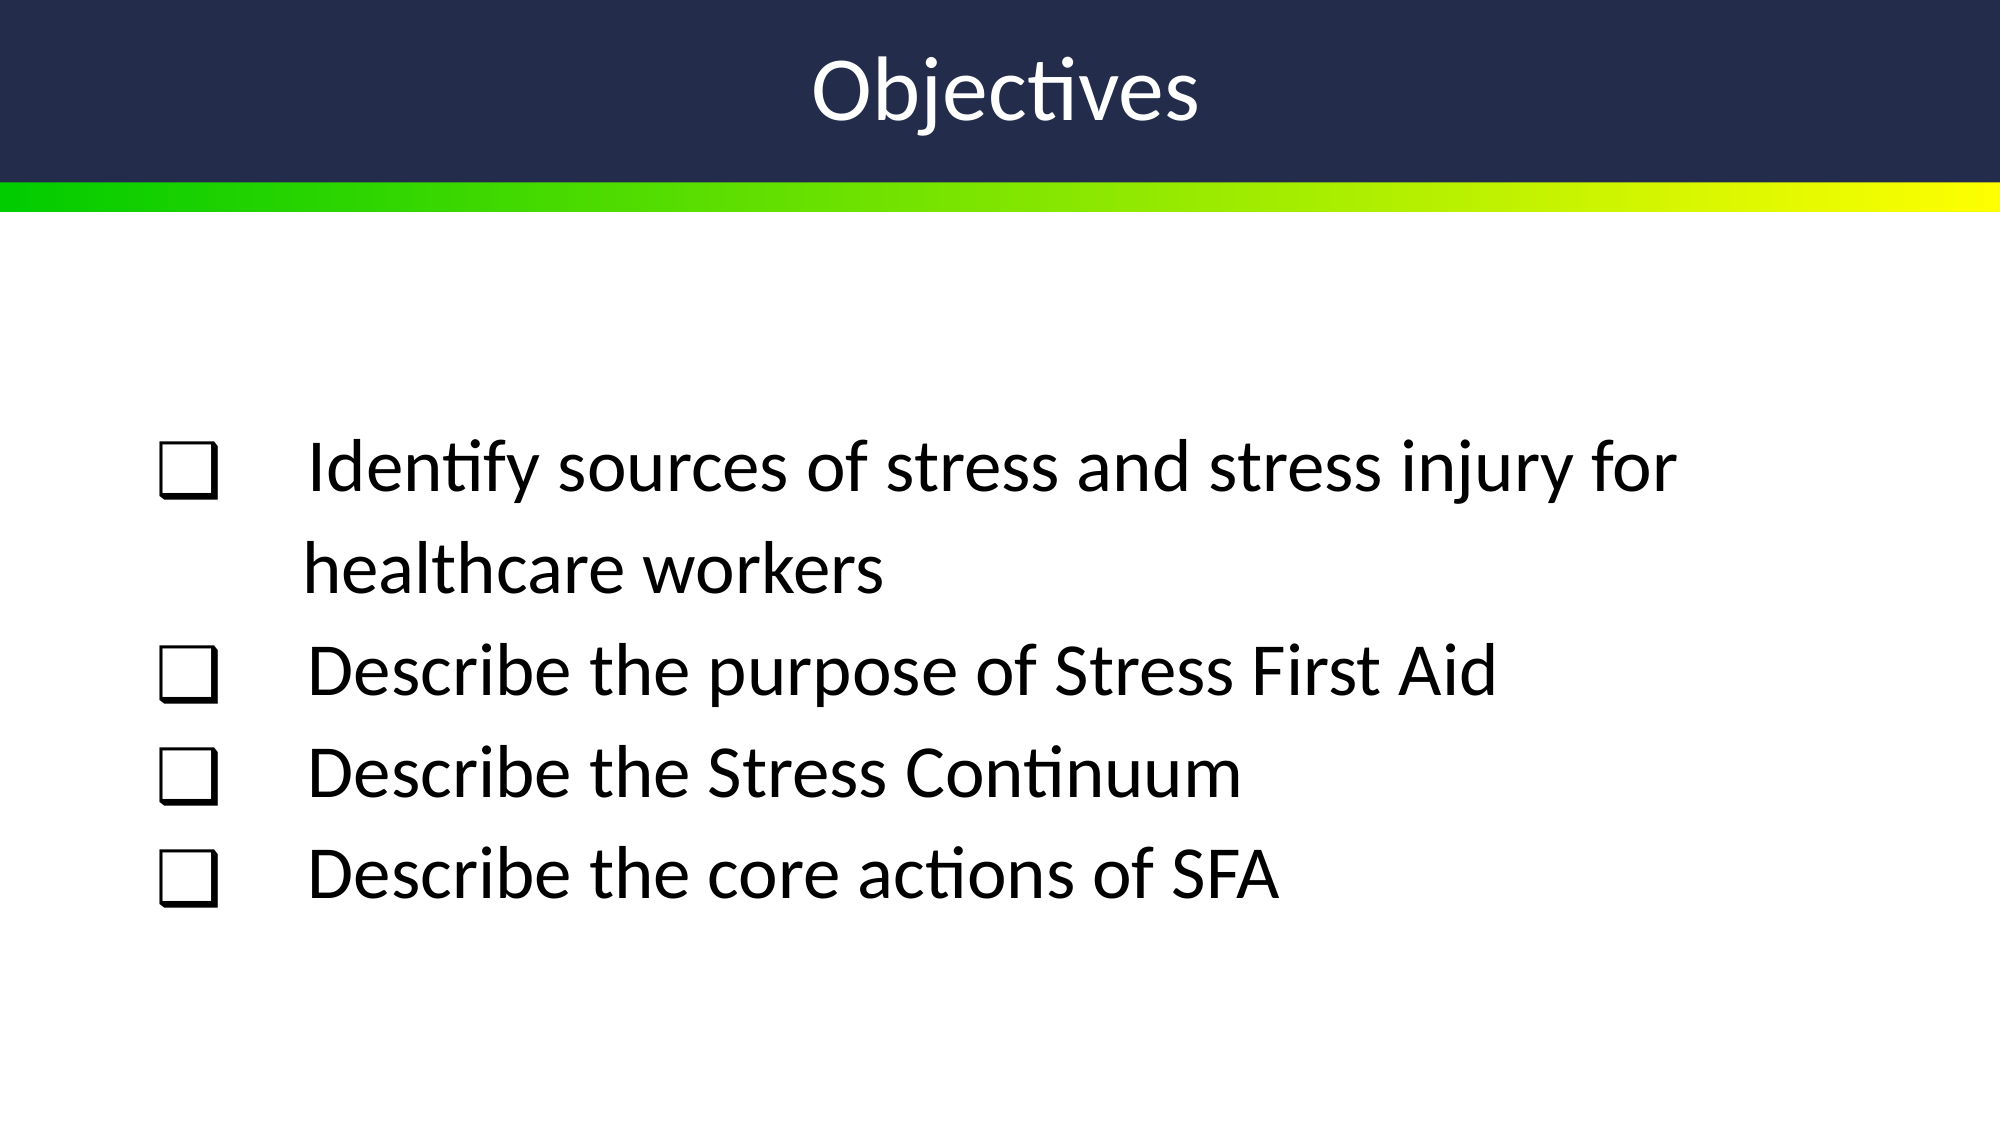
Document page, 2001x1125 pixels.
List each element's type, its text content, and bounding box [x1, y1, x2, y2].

list Identify sources of stress and stress injury for healthcare workers Describe the purpose of Stress First Aid Describe the Stress Continuum Describe the core actions of SFA [140, 308, 1866, 1023]
title Objectives [49, 8, 1963, 174]
